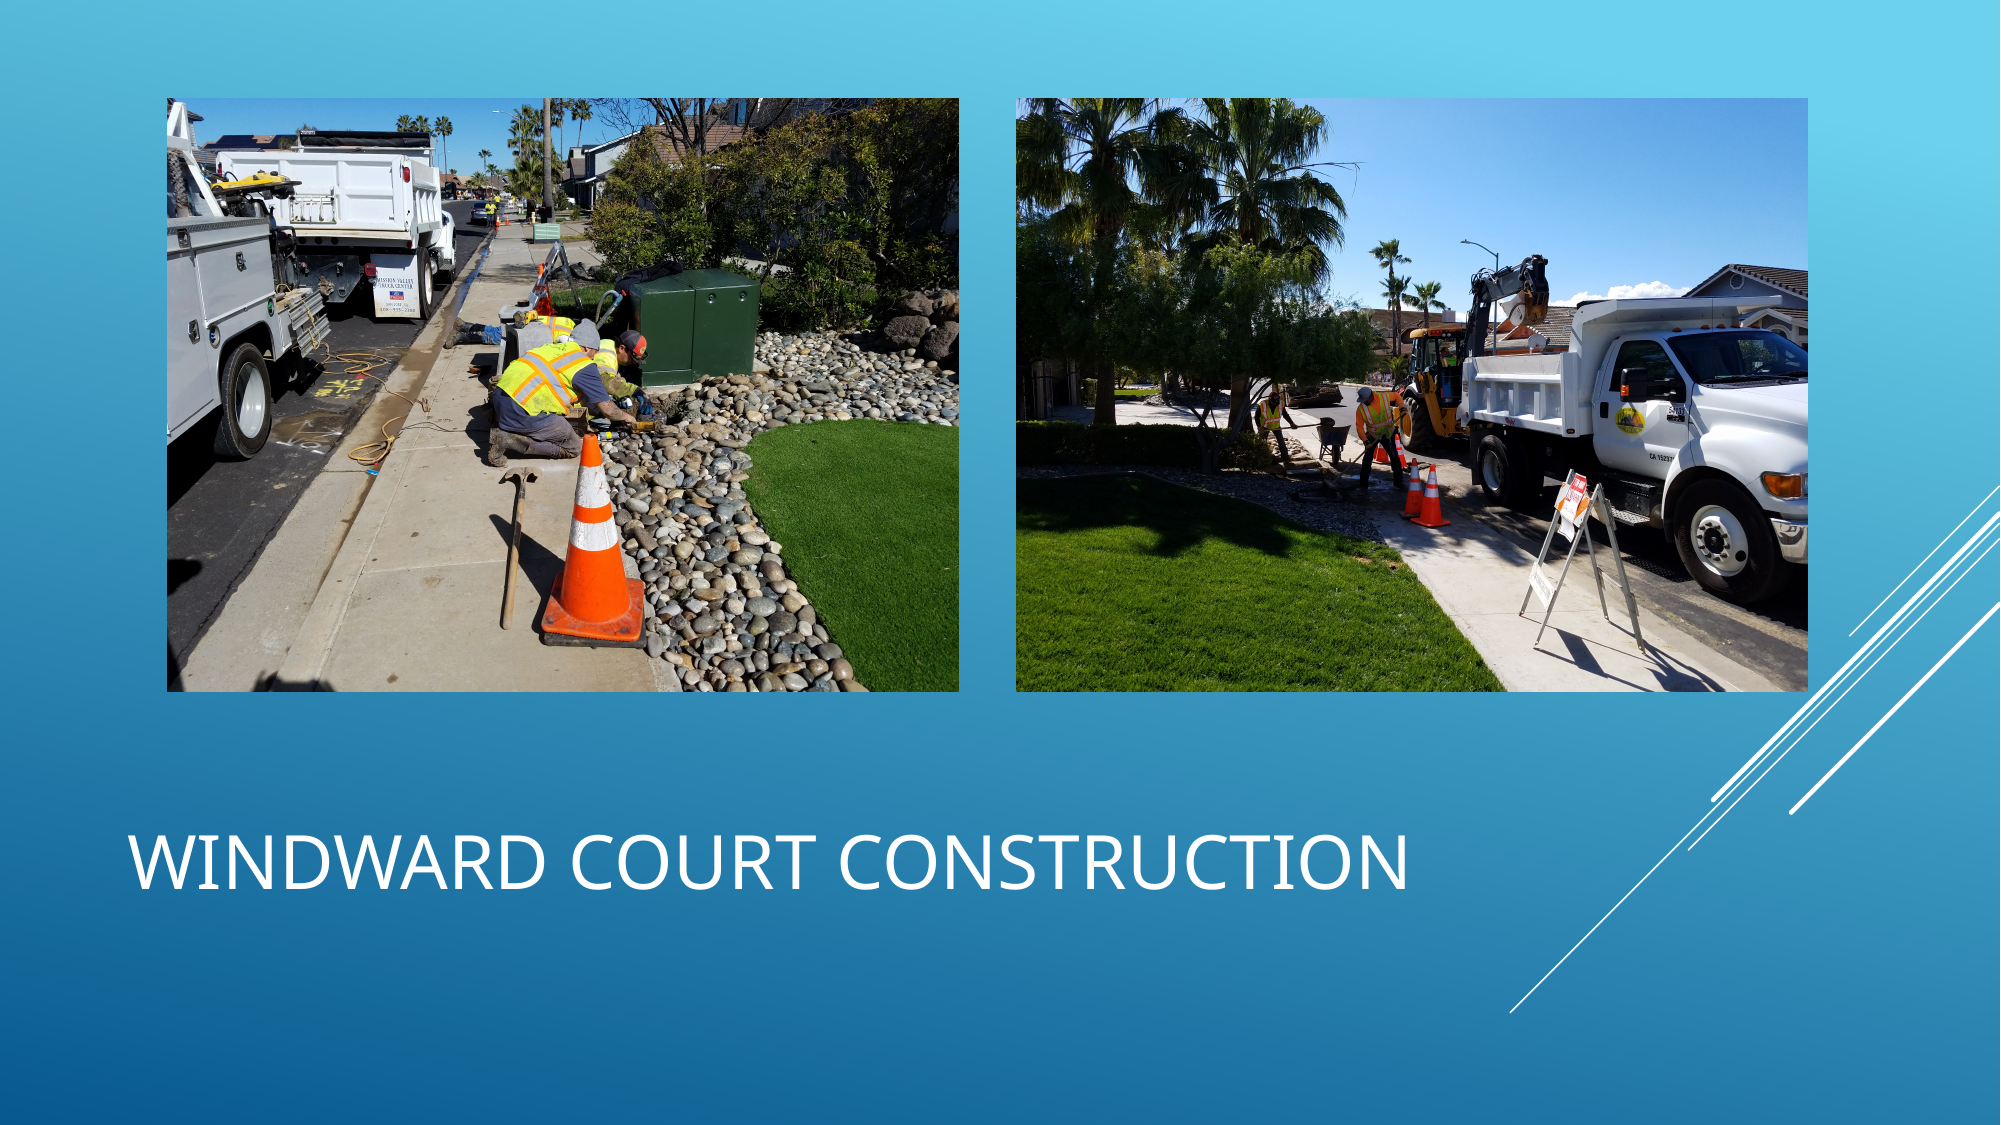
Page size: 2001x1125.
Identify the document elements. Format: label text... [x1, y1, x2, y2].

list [1016, 98, 1808, 693]
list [167, 98, 959, 693]
title Windward Court Construction [112, 736, 1513, 984]
